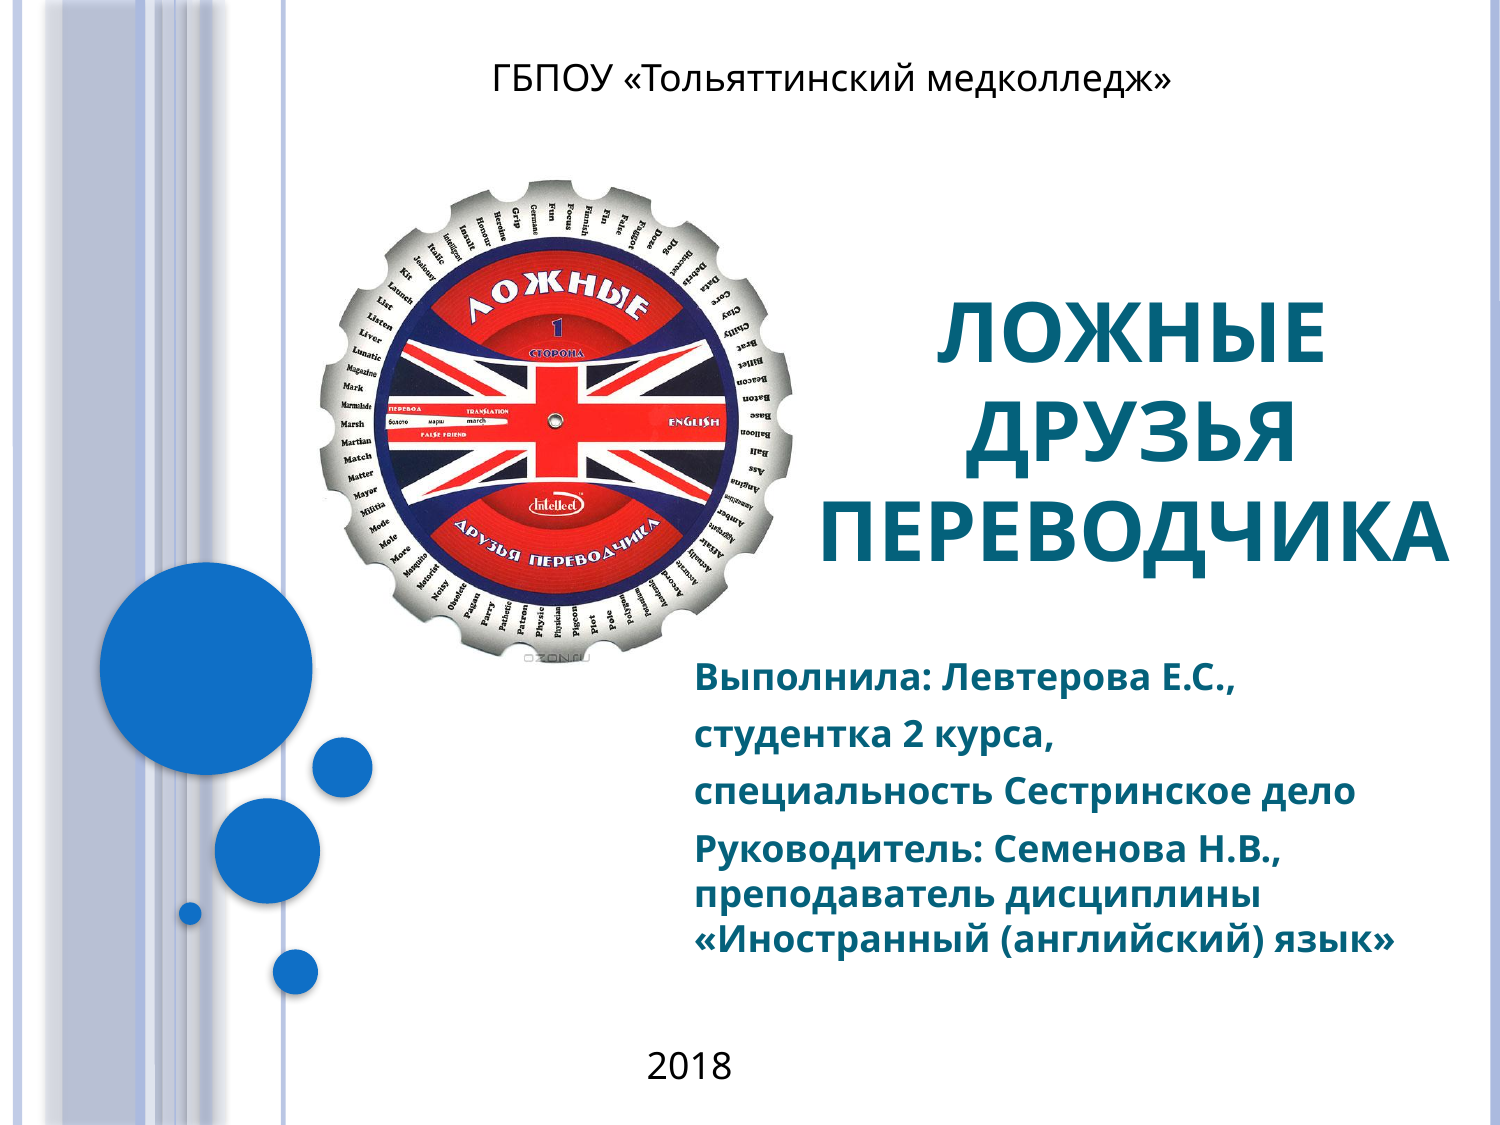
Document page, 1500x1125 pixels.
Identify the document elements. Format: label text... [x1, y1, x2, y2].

picture [315, 175, 797, 669]
text_box 2018 [631, 1034, 786, 1095]
text_box ГБПОУ «Тольяттинский медколледж» [328, 46, 1336, 107]
title Ложные друзья переводчика [803, 187, 1470, 586]
subtitle Выполнила: Левтерова Е.С., студентка 2 курса, специальность Сестринское дело Руководитель: Семенова Н.В., преподаватель дисциплины «Иностранный (английский) язык» [679, 645, 1470, 1047]
